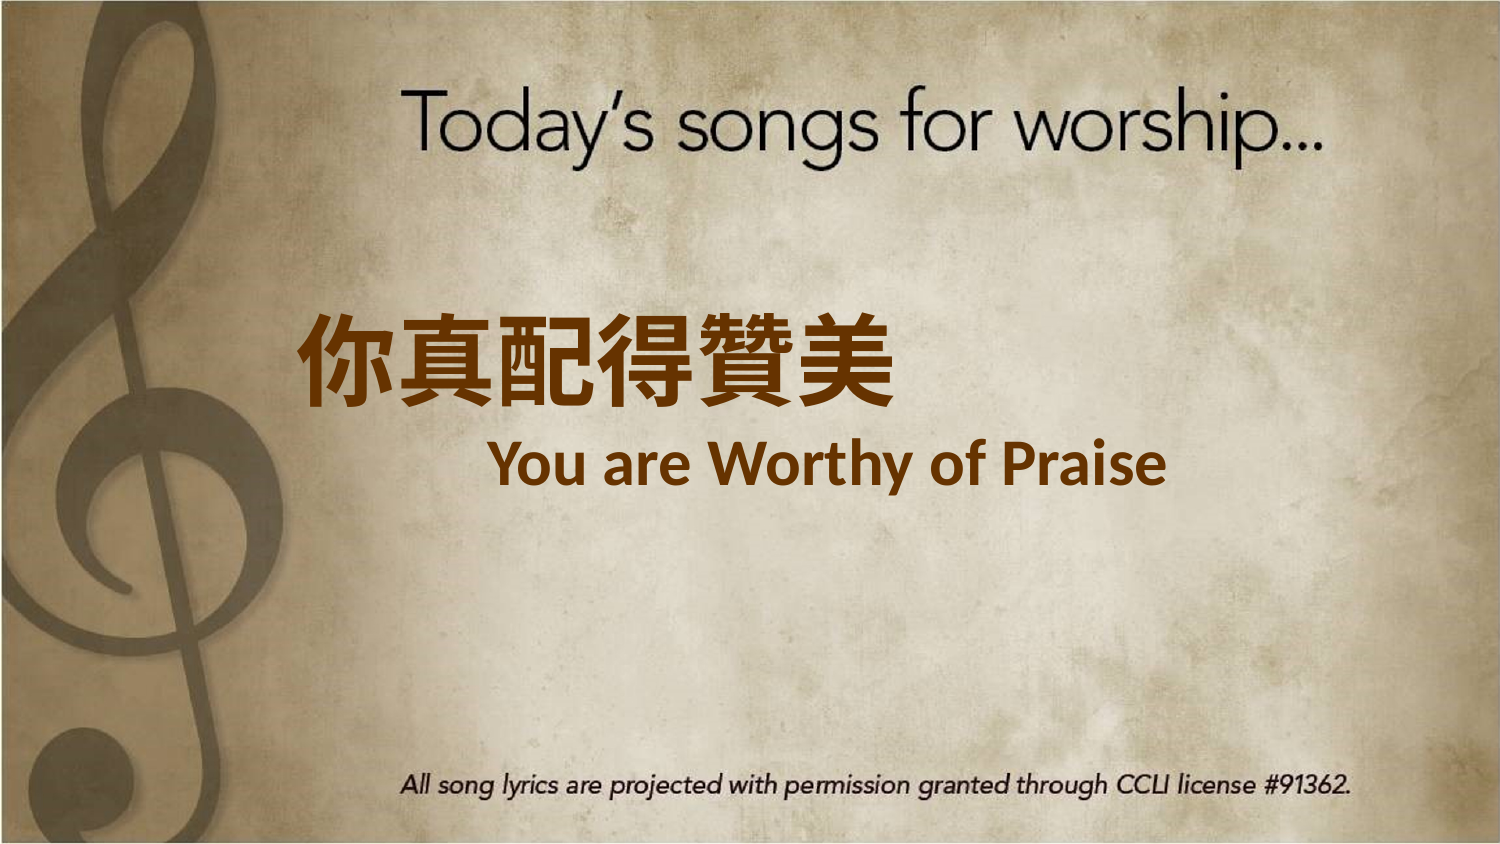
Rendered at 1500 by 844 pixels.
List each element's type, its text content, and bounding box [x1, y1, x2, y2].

picture [0, 0, 1500, 844]
text_box 你真配得贊美 You are Worthy of Praise [281, 290, 1375, 506]
